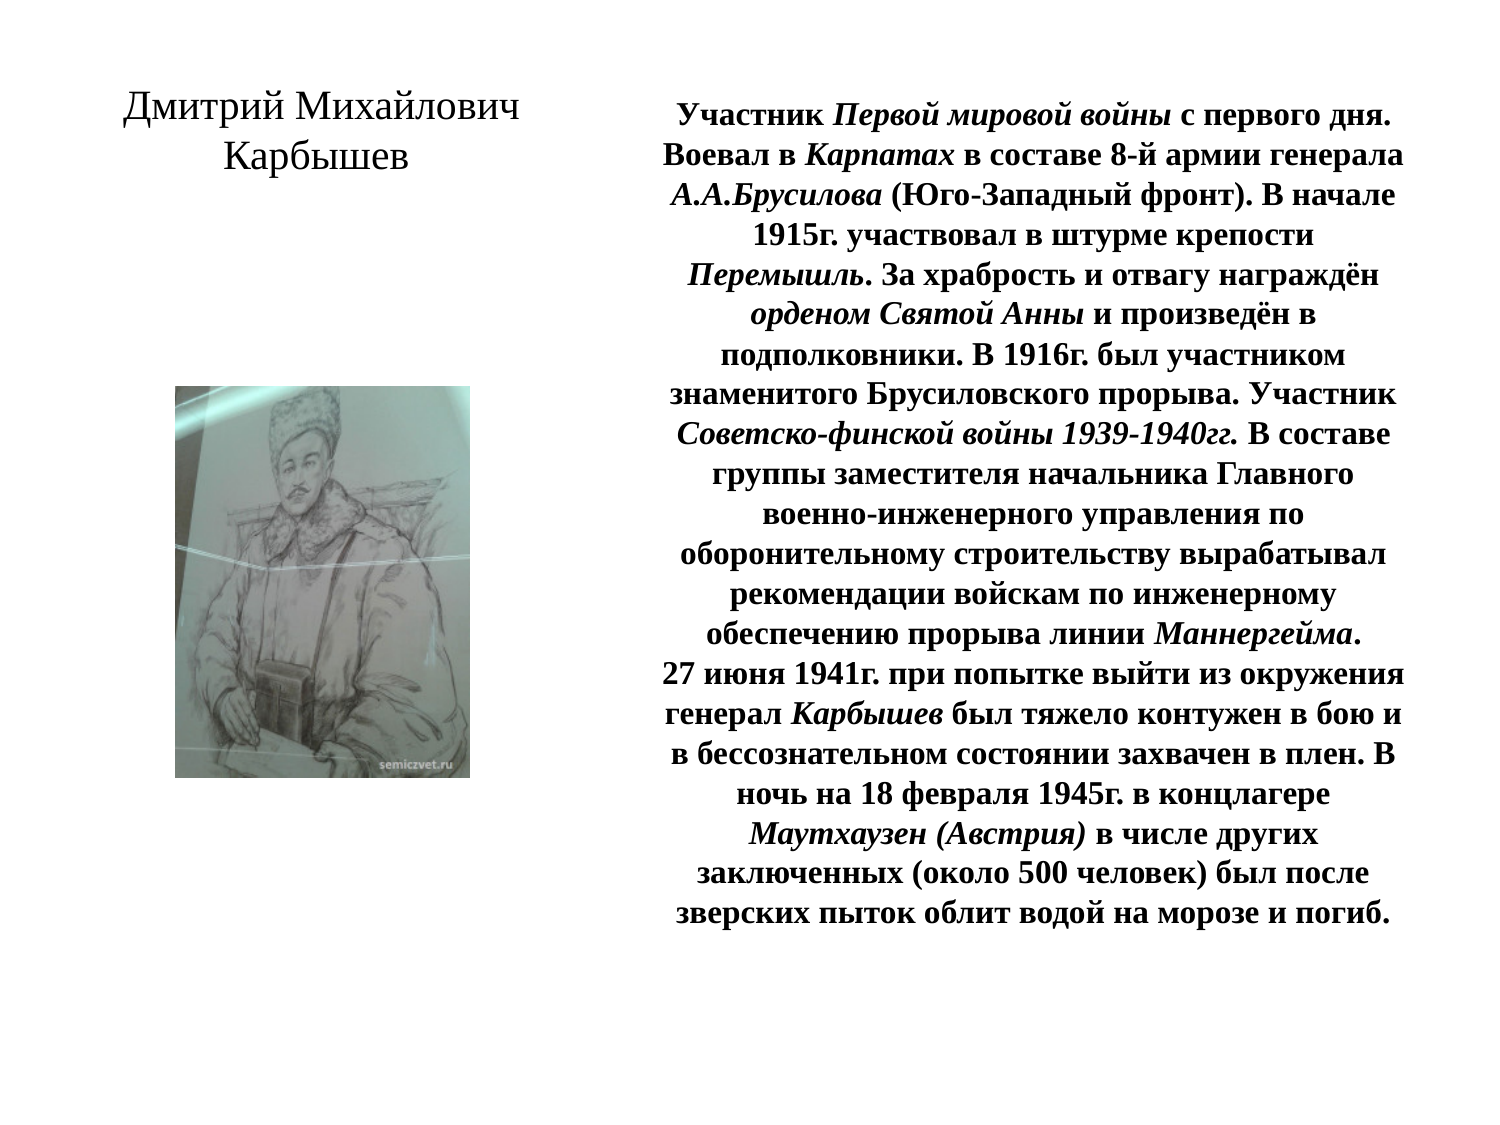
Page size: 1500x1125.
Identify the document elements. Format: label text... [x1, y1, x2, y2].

title Дмитрий Михайлович Карбышев [74, 44, 569, 236]
list Участник Первой мировой войны с первого дня. Воевал в Карпатах в составе 8-й армии генерала А.А.Брусилова (Юго-Западный фронт). В начале 1915г. участвовал в штурме крепости Перемышль. За храбрость и отвагу награждён орденом Святой Анны и произведён в подполковники. В 1916г. был участником знаменитого Брусиловского прорыва. Участник Советско-финской войны 1939-1940гг. В составе группы заместителя начальника Главного военно-инженерного управления по оборонительному строительству вырабатывал рекомендации войскам по инженерному обеспечению прорыва линии Маннергейма. 27 июня 1941г. при попытке выйти из окружения генерал Карбышев был тяжело контужен в бою и в бессознательном состоянии захвачен в плен. В ночь на 18 февраля 1945г. в концлагере Маутхаузен (Австрия) в числе других заключенных (около 500 человек) был после зверских пыток облит водой на морозе и погиб. [586, 44, 1426, 1006]
picture [175, 386, 470, 778]
